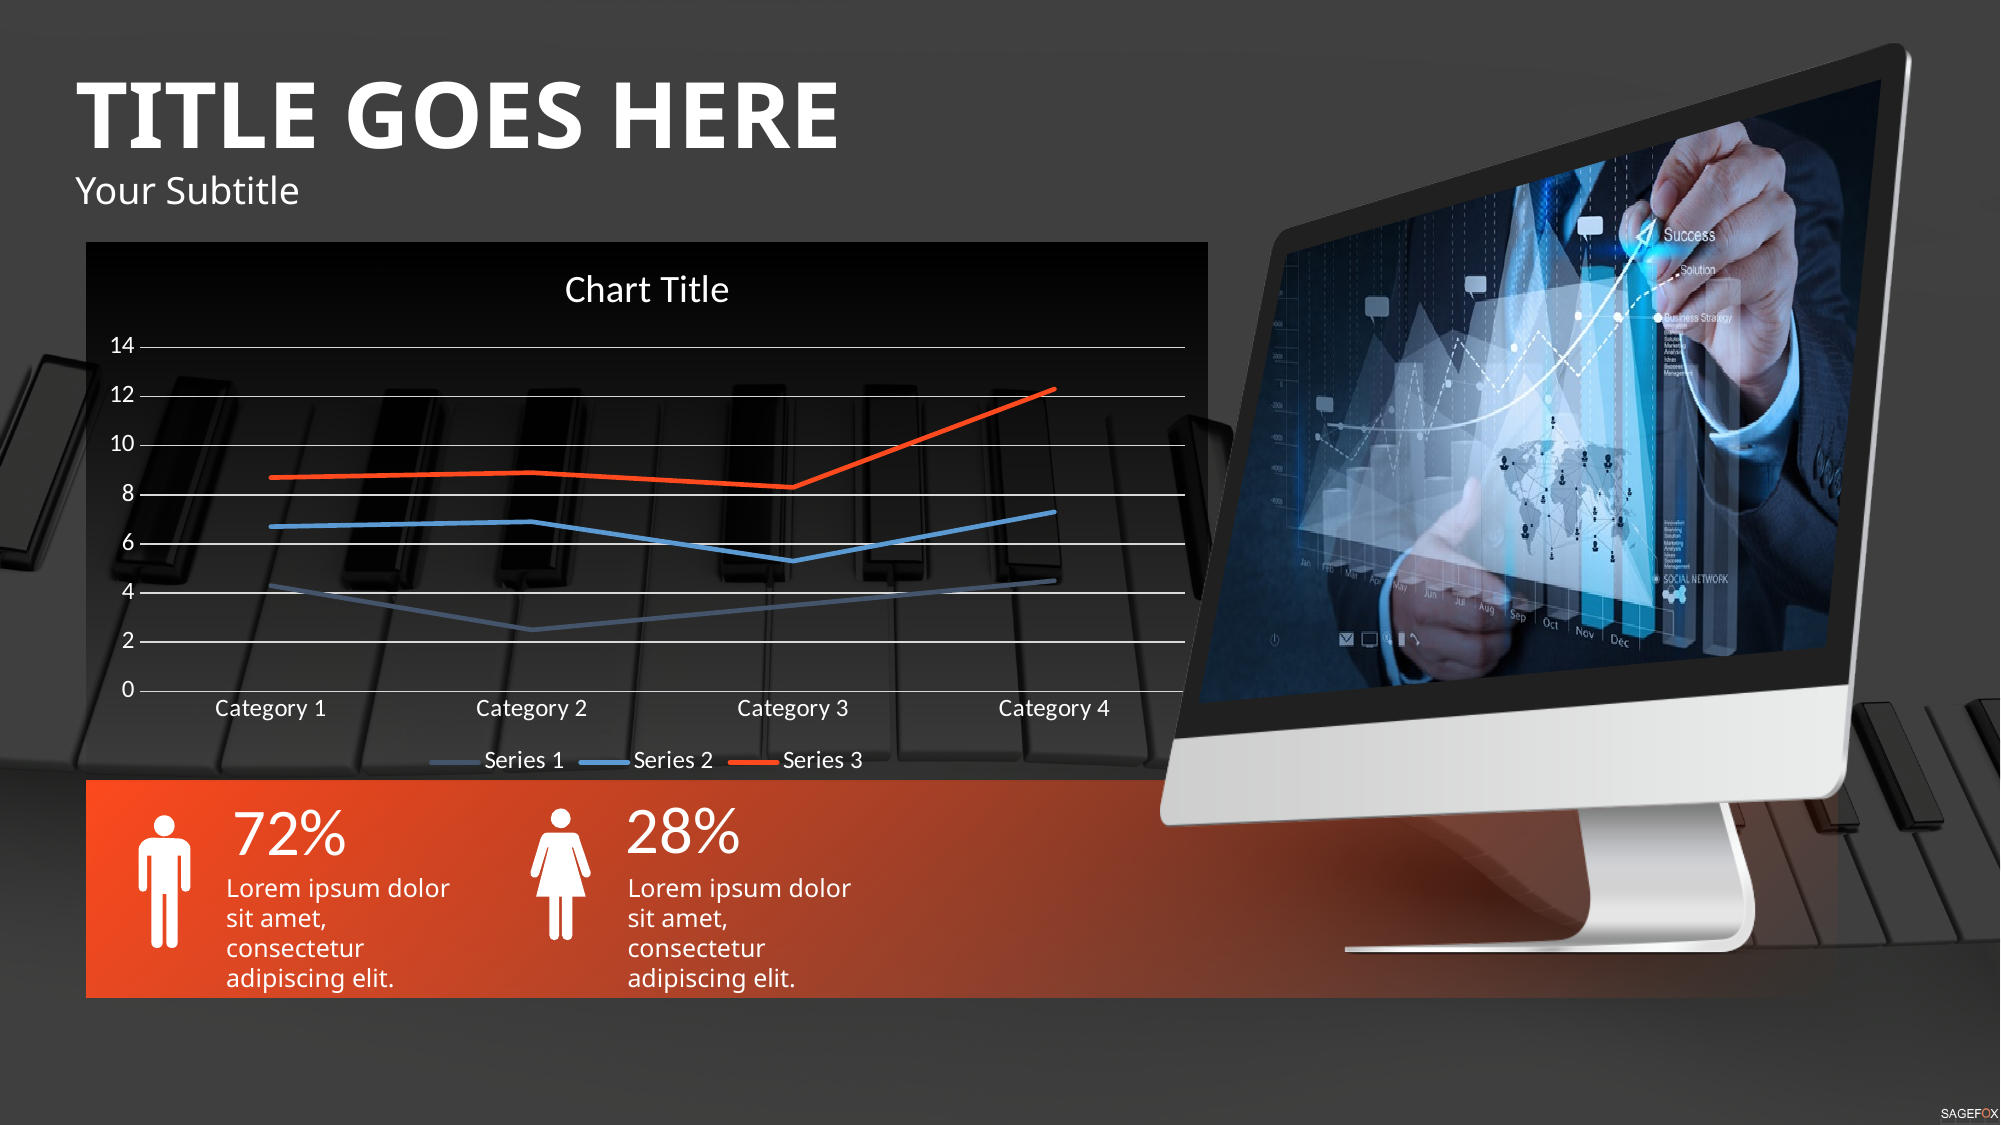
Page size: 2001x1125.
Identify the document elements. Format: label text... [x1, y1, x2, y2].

text_box [86, 782, 211, 998]
picture [0, 0, 2001, 1125]
text_box 72% [211, 782, 369, 865]
text_box [762, 782, 1160, 998]
text_box 28% [605, 782, 762, 875]
text_box [369, 782, 612, 998]
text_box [138, 815, 191, 948]
chart [86, 242, 1160, 782]
text_box Lorem ipsum dolor sit amet, consectetur adipiscing elit. [612, 865, 869, 1000]
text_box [529, 808, 592, 941]
text_box TITLE GOES HERE Your Subtitle [60, 49, 1036, 220]
text_box Lorem ipsum dolor sit amet, consectetur adipiscing elit. [211, 865, 468, 1000]
